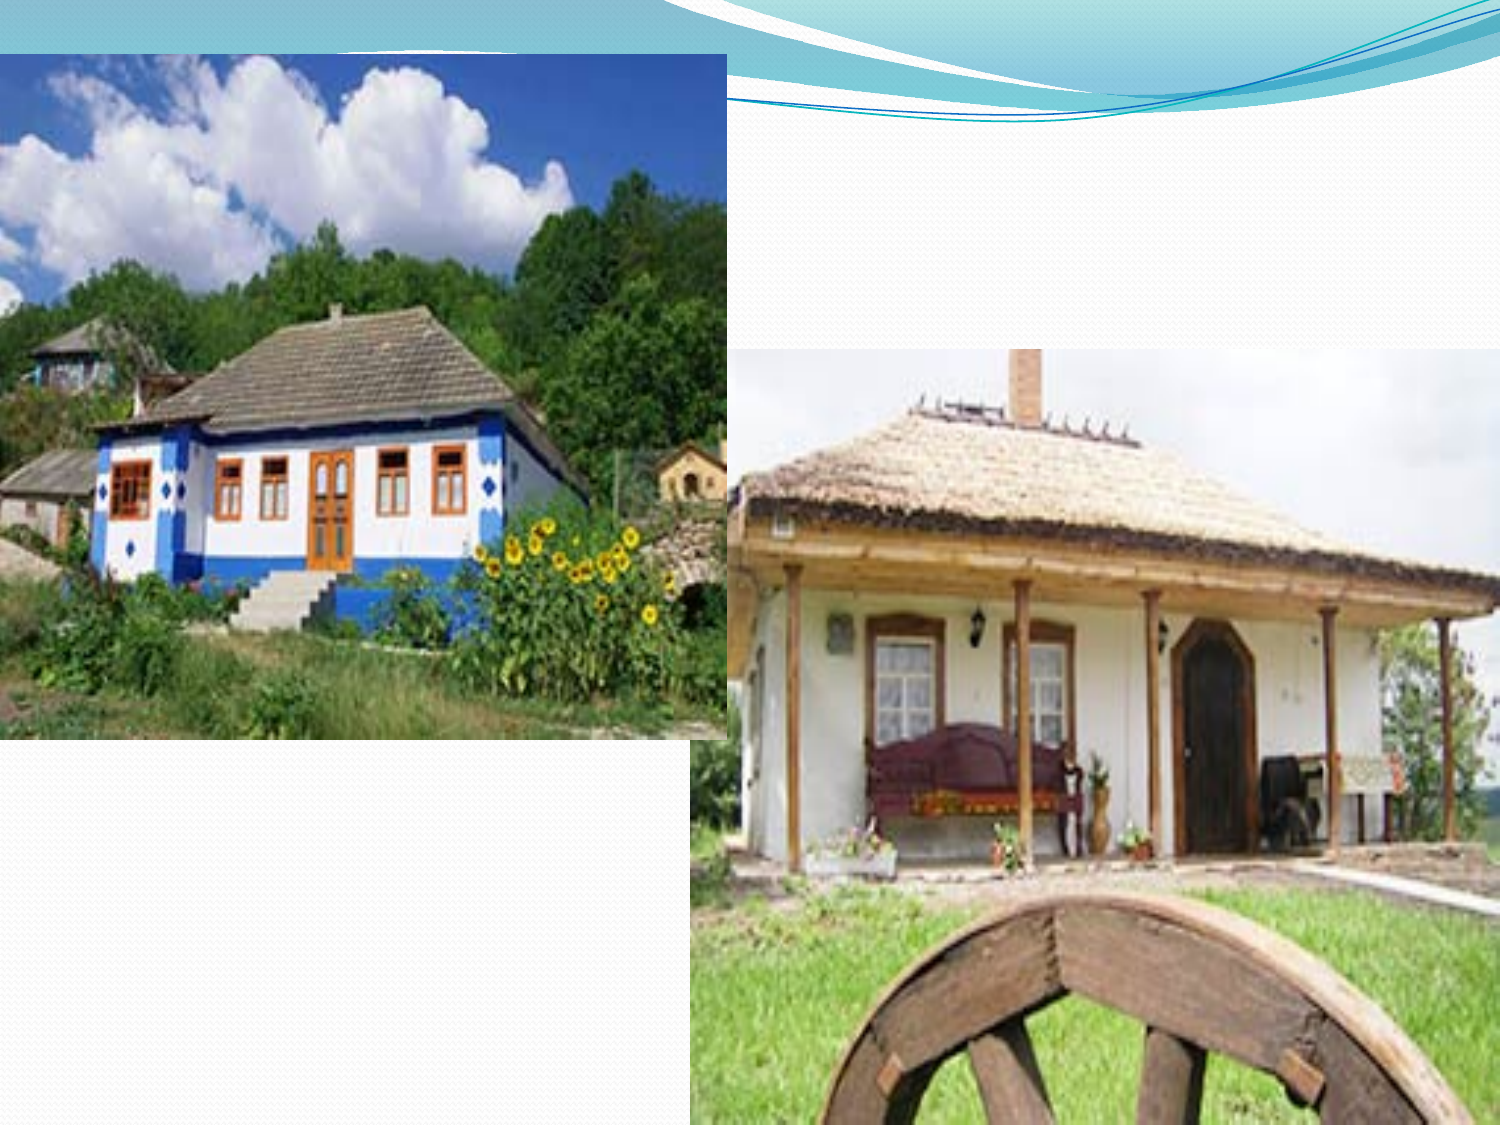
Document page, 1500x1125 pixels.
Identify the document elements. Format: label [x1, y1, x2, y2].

picture [0, 54, 727, 740]
picture [690, 349, 1500, 1125]
